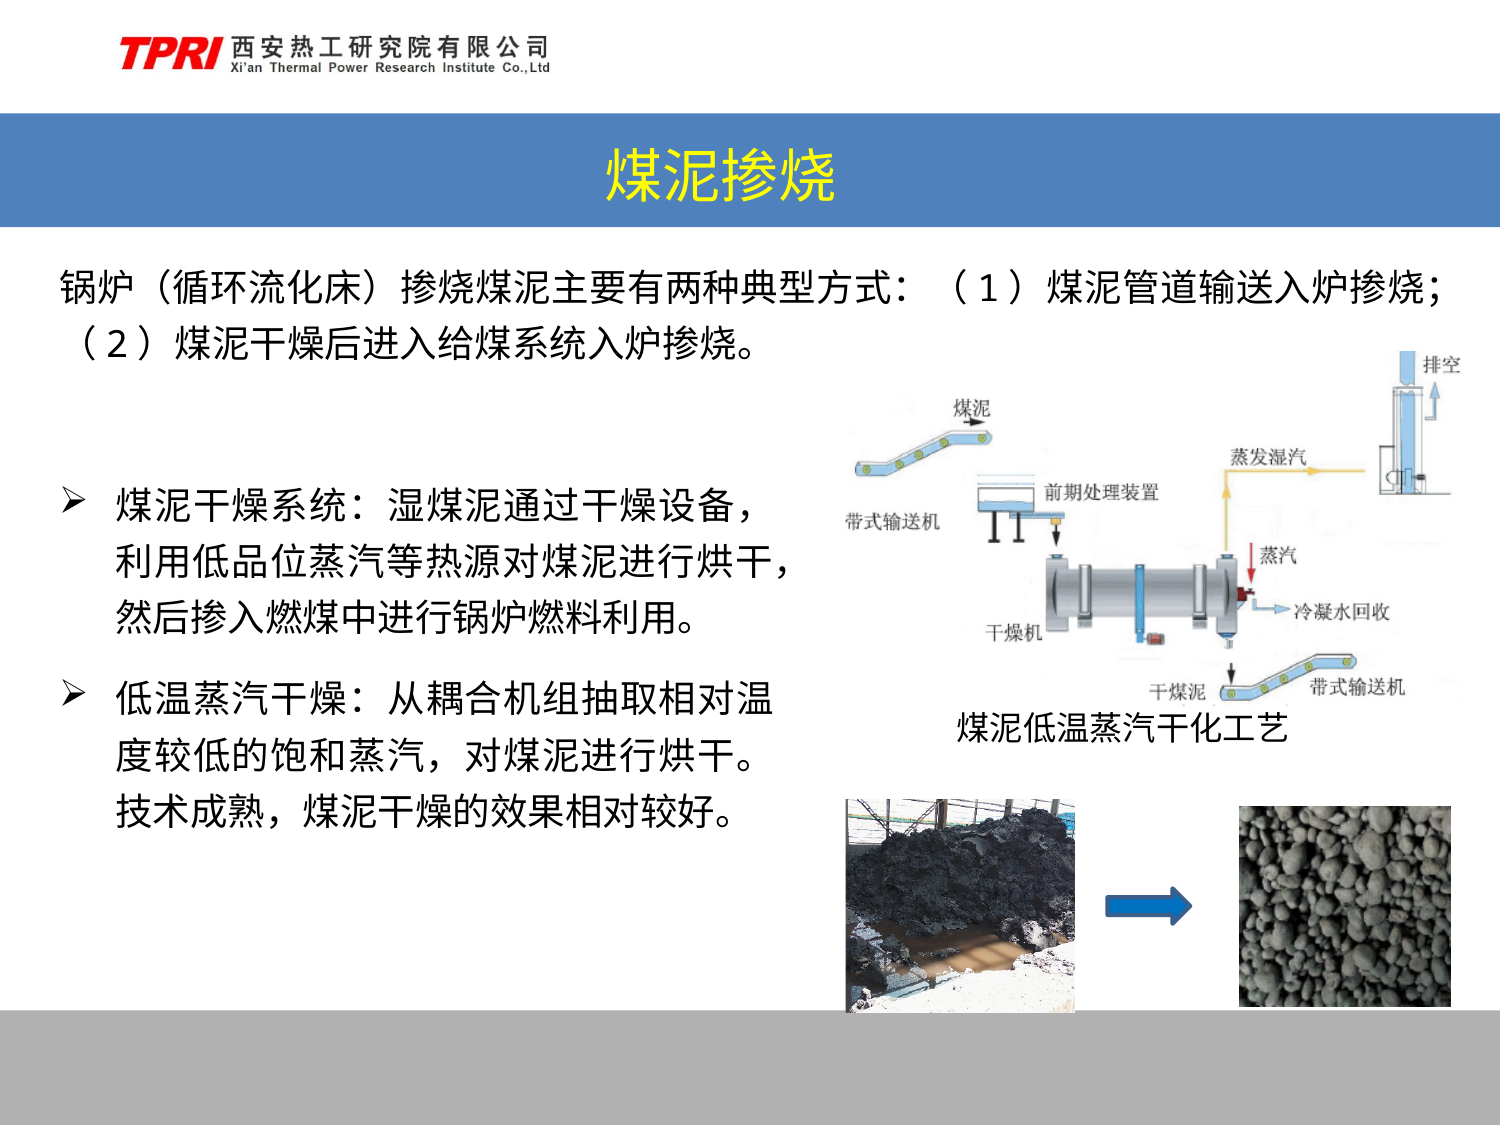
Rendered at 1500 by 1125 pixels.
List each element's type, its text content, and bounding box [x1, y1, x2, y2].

text_box [0, 113, 1500, 228]
picture [1239, 805, 1451, 1007]
text_box [1105, 886, 1193, 926]
text_box 锅炉（循环流化床）掺烧煤泥主要有两种典型方式：（1）煤泥管道输送入炉掺烧；（2）煤泥干燥后进入给煤系统入炉掺烧。 [44, 245, 1440, 373]
picture [117, 33, 552, 75]
title 煤泥掺烧 [602, 136, 898, 245]
text_box 煤泥低温蒸汽干化工艺 [942, 715, 1321, 754]
picture [845, 350, 1463, 707]
text_box 煤泥干燥系统：湿煤泥通过干燥设备，利用低品位蒸汽等热源对煤泥进行烘干，然后掺入燃煤中进行锅炉燃料利用。 低温蒸汽干燥：从耦合机组抽取相对温度较低的饱和蒸汽，对煤泥进行烘干。技术成熟，煤泥干燥的效果相对较好。 [44, 463, 789, 841]
picture [845, 799, 1076, 1013]
